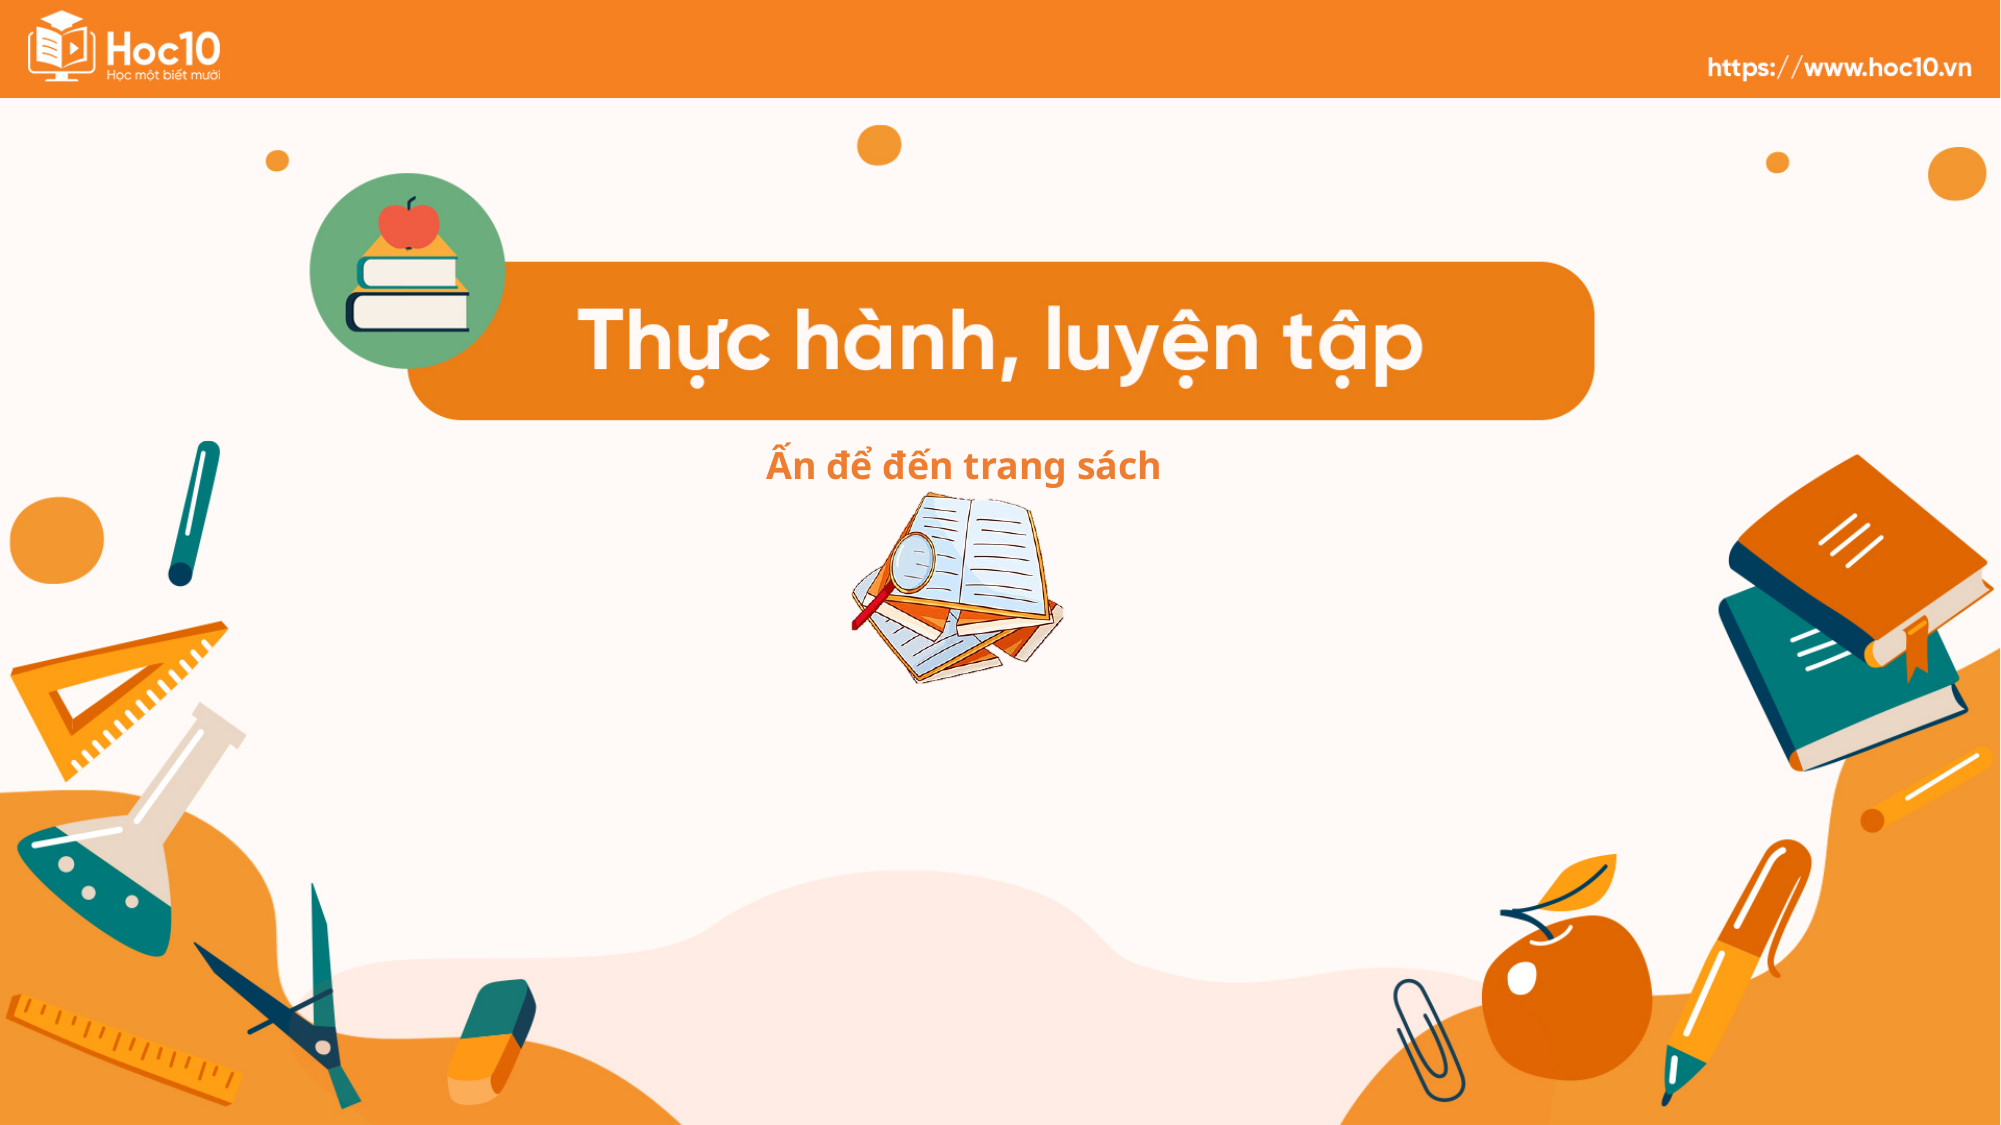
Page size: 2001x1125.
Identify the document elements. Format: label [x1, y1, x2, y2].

picture [0, 0, 2001, 1125]
text_box [751, 434, 1201, 691]
